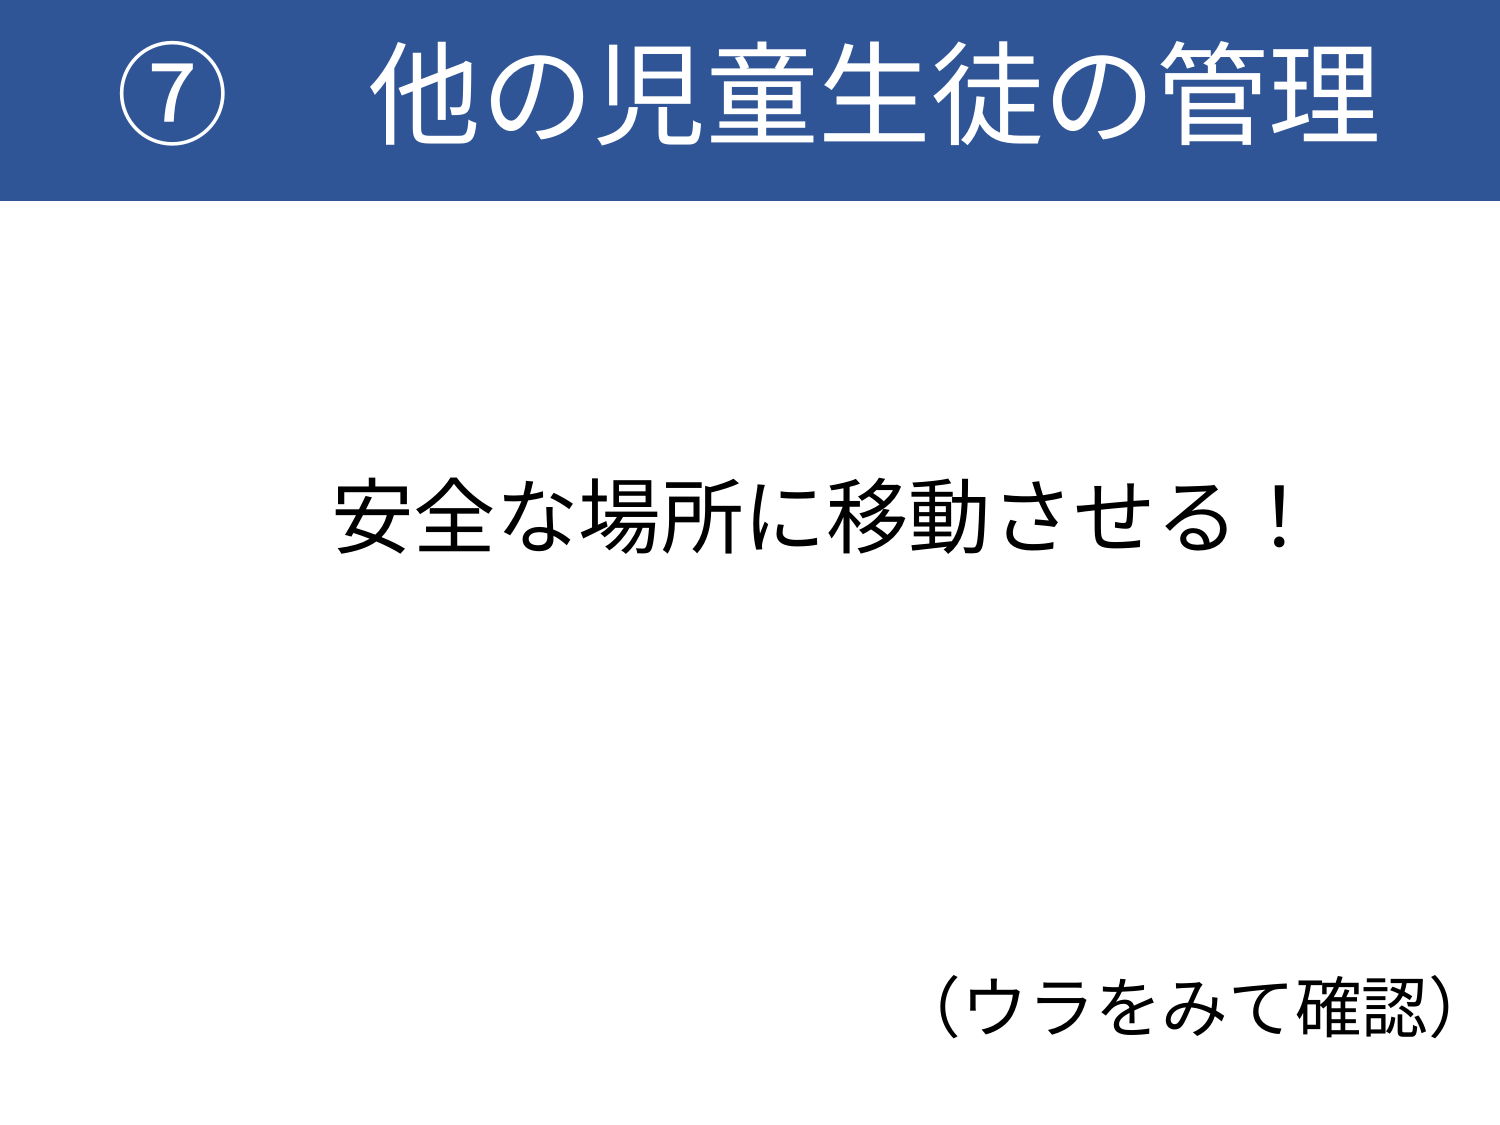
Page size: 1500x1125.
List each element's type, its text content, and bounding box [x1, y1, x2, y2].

text_box ⑦ 他の児童生徒の管理 [0, 0, 1500, 201]
text_box （ウラをみて確認） [880, 958, 1500, 1054]
list 安全な場所に移動させる！ [68, 468, 1363, 657]
